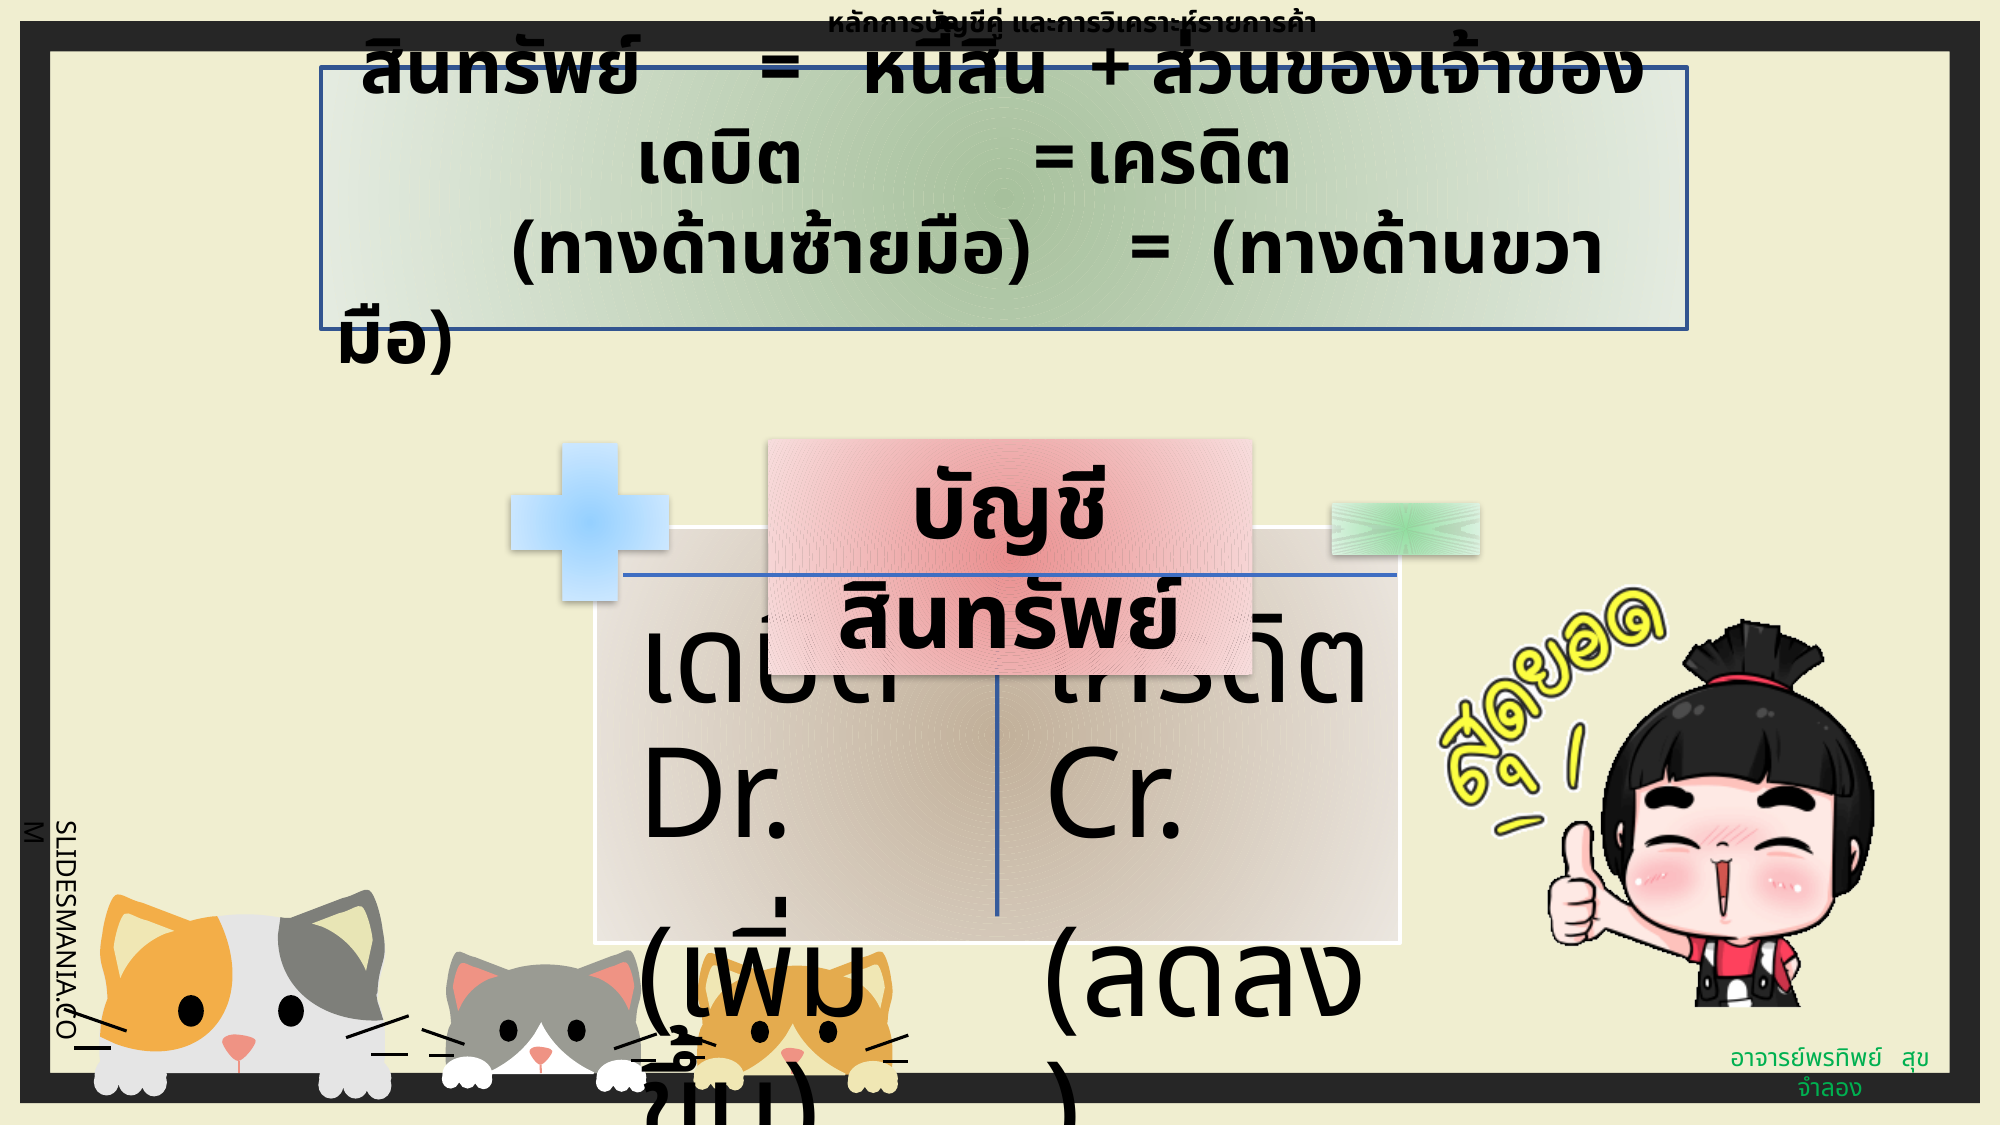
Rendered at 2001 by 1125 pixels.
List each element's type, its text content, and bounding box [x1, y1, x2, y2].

picture [1387, 561, 1936, 1031]
text_box อาจารย์พรทิพย์ สุขจำลอง [1687, 1034, 1973, 1110]
text_box หลักการบัญชีคู่ และการวิเคราะห์รายการค้า [457, 0, 1688, 46]
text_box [358, 439, 1590, 948]
text_box สินทรัพย์ = หนี้สิน + ส่วนของเจ้าของ เดบิต = เครดิต (ทางด้านซ้ายมือ) = (ทางด้านขวามือ) [319, 65, 1689, 331]
